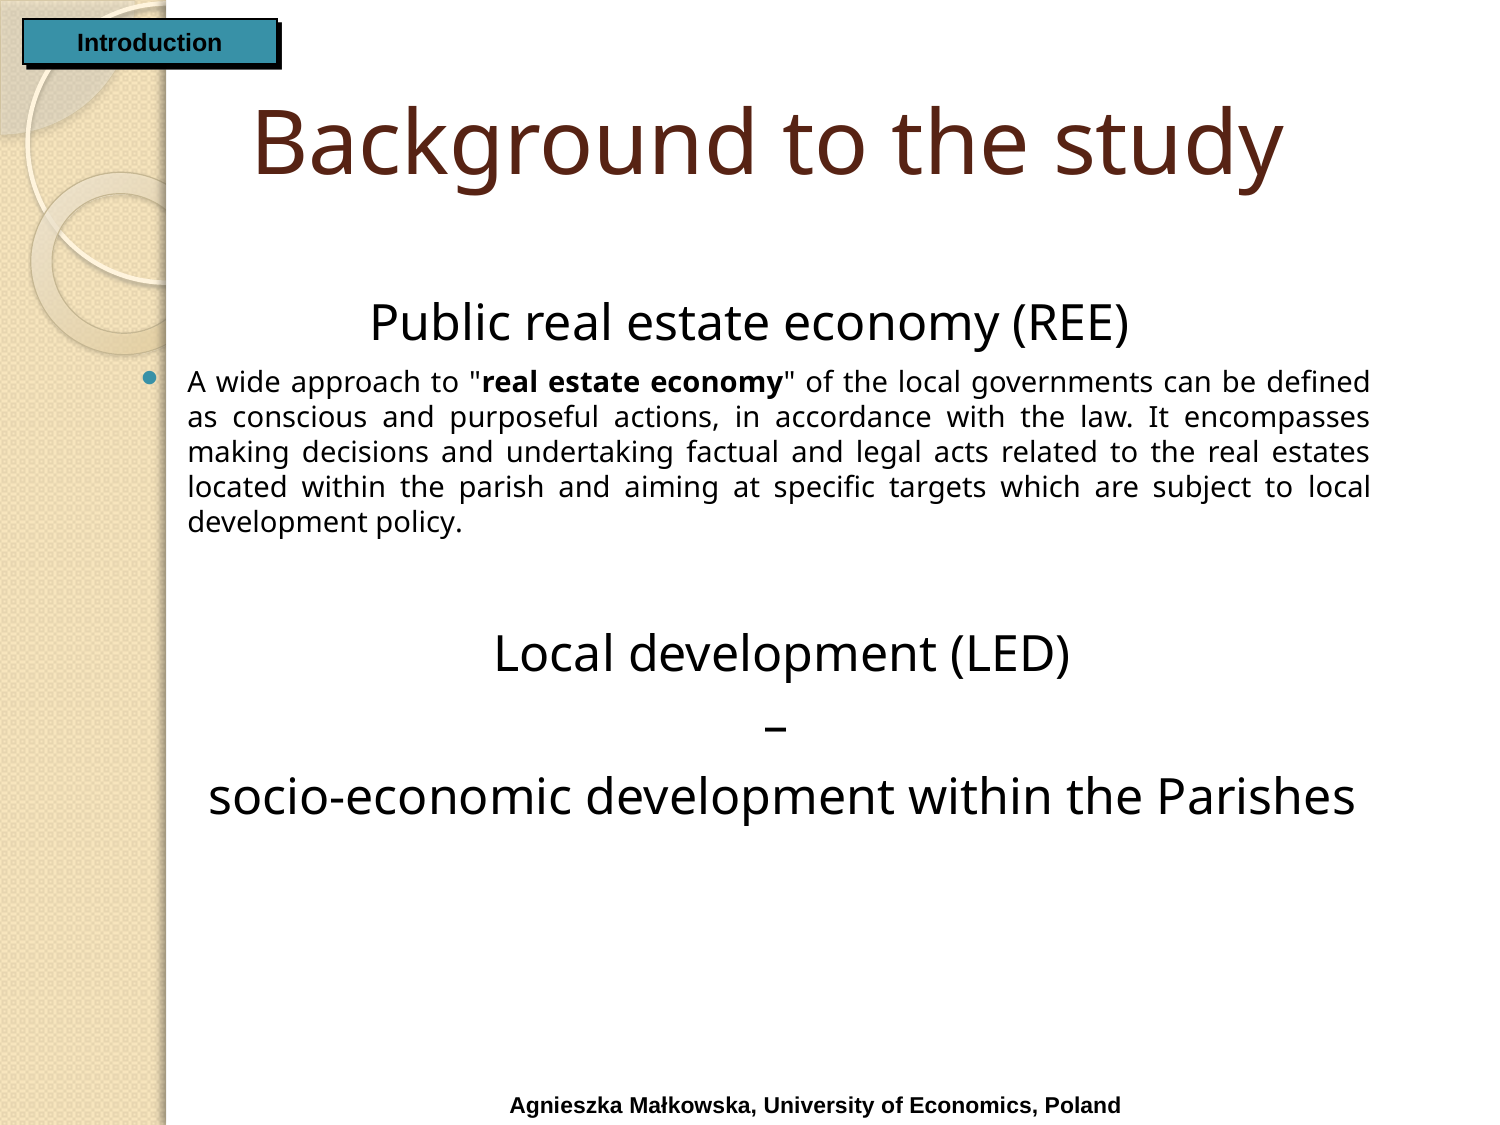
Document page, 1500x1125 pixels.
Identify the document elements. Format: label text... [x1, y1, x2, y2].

list Public real estate economy (REE) A wide approach to "real estate economy" of the local governments can be defined as conscious and purposeful actions, in accordance with the law. It encompasses making decisions and undertaking factual and legal acts related to the real estates located within the parish and aiming at specific targets which are subject to local development policy. Local development (LED) – socio-economic development within the Parishes [112, 210, 1387, 1047]
text_box Introduction [23, 19, 277, 64]
title Background to the study [235, 45, 1466, 233]
